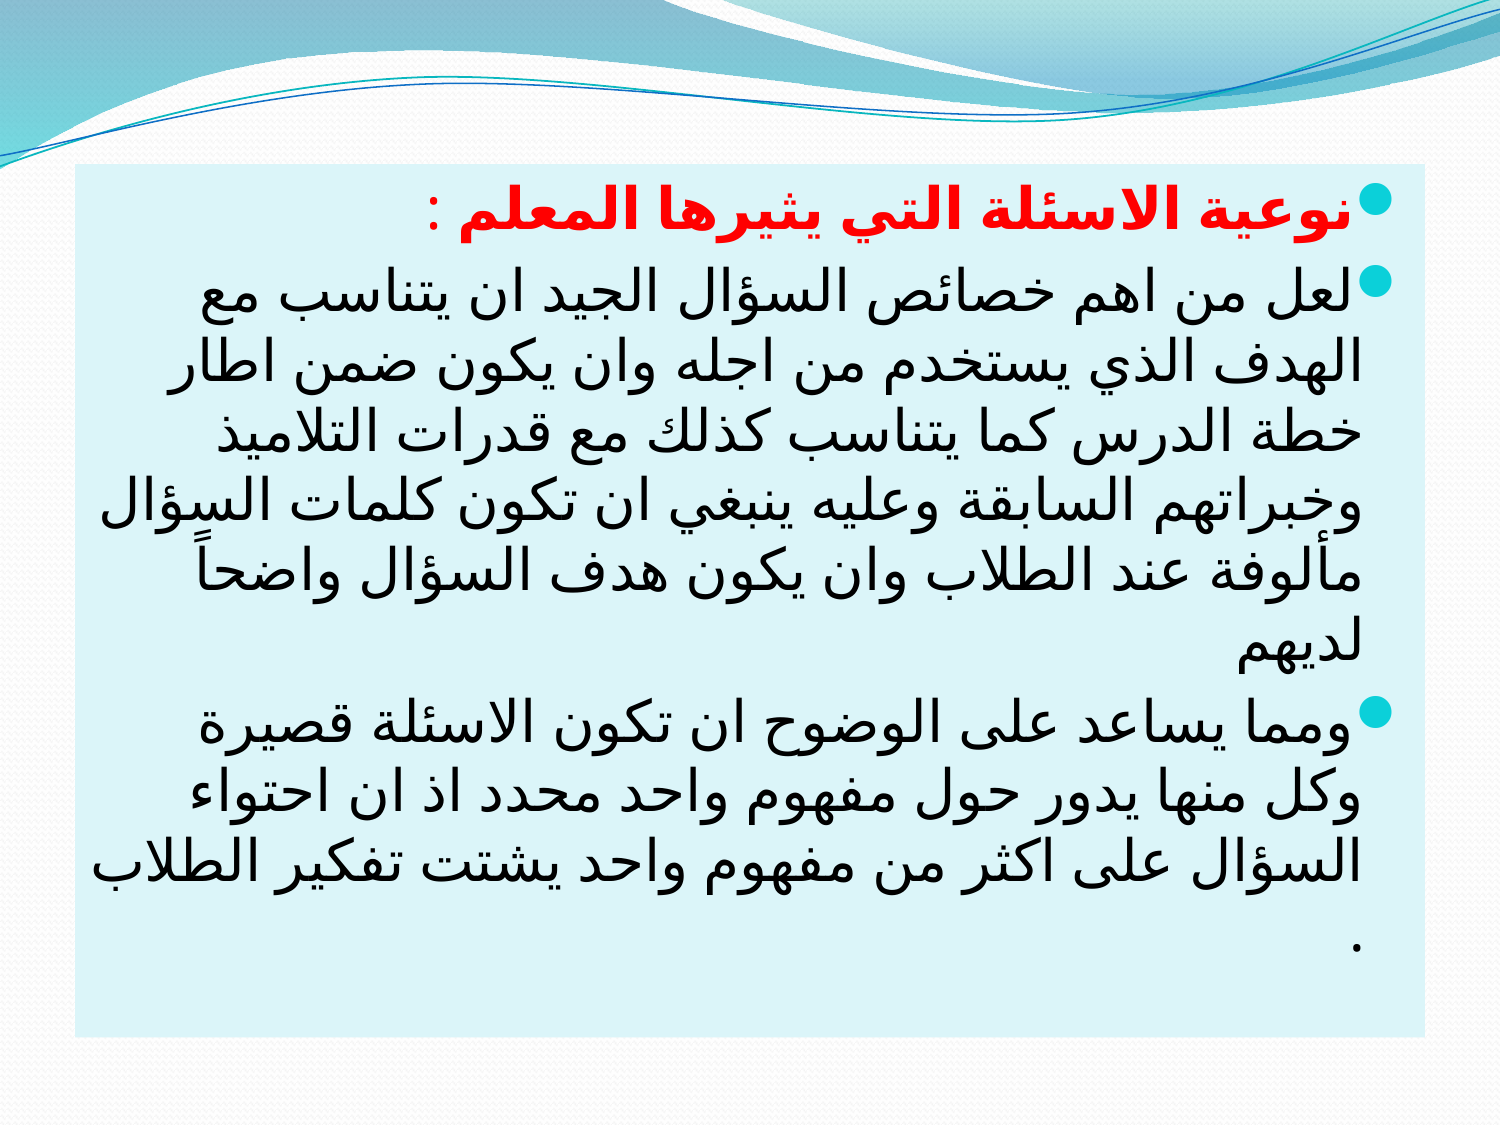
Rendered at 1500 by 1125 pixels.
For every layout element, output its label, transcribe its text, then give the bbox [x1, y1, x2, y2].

list نوعية الاسئلة التي يثيرها المعلم : لعل من اهم خصائص السؤال الجيد ان يتناسب مع الهدف الذي يستخدم من اجله وان يكون ضمن اطار خطة الدرس كما يتناسب كذلك مع قدرات التلاميذ وخبراتهم السابقة وعليه ينبغي ان تكون كلمات السؤال مألوفة عند الطلاب وان يكون هدف السؤال واضحاً لديهم ومما يساعد على الوضوح ان تكون الاسئلة قصيرة وكل منها يدور حول مفهوم واحد محدد اذ ان احتواء السؤال على اكثر من مفهوم واحد يشتت تفكير الطلاب . [75, 164, 1425, 1038]
